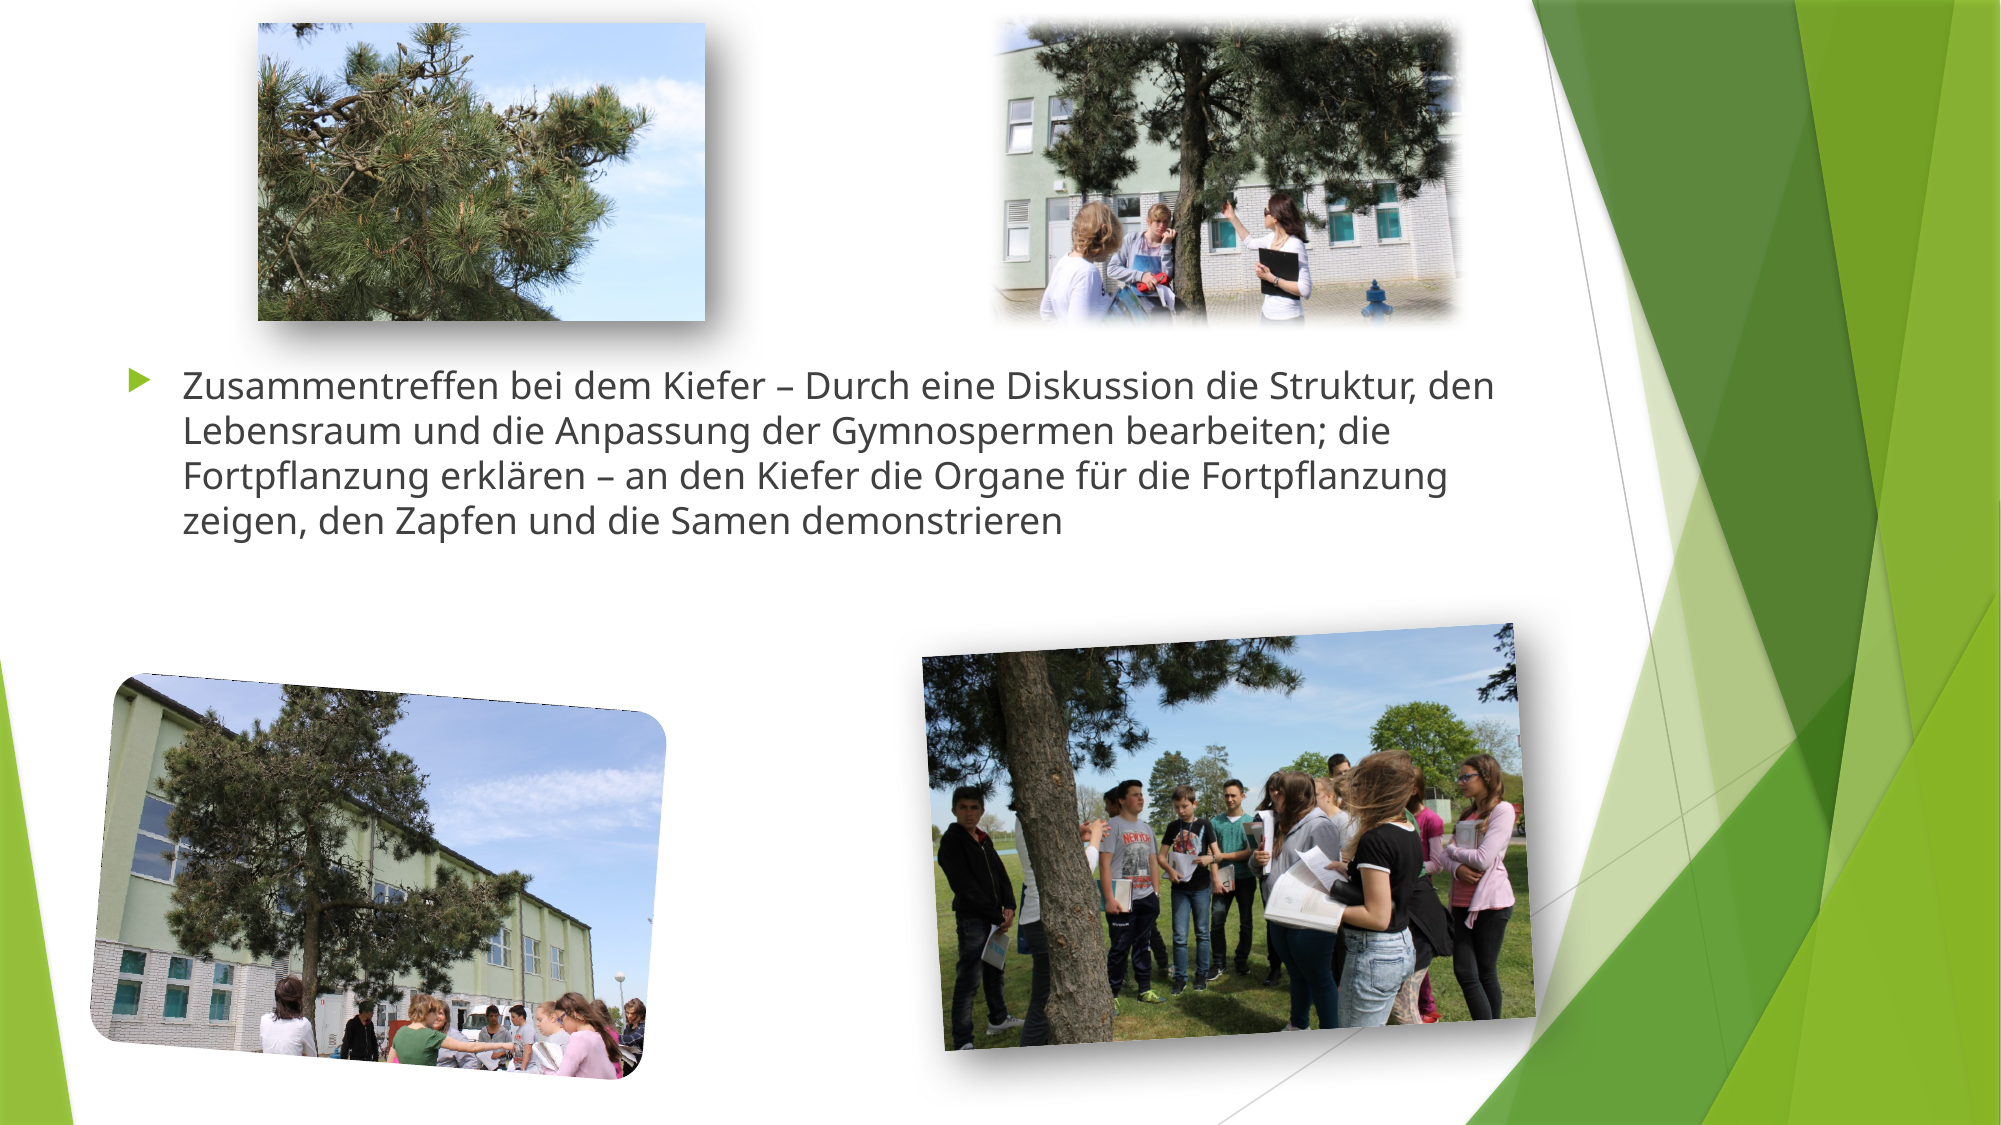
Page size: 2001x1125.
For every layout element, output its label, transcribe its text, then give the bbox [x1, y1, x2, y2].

picture [987, 11, 1469, 333]
list Zusammentreffen bei dem Kiefer – Durch eine Diskussion die Struktur, den Lebensraum und die Anpassung der Gymnospermen bearbeiten; die Fortpflanzung erklären – an den Kiefer die Organe für die Fortpflanzung zeigen, den Zapfen und die Samen demonstrieren [111, 354, 1522, 992]
picture [91, 673, 666, 1080]
picture [922, 623, 1536, 1051]
picture [258, 22, 706, 321]
